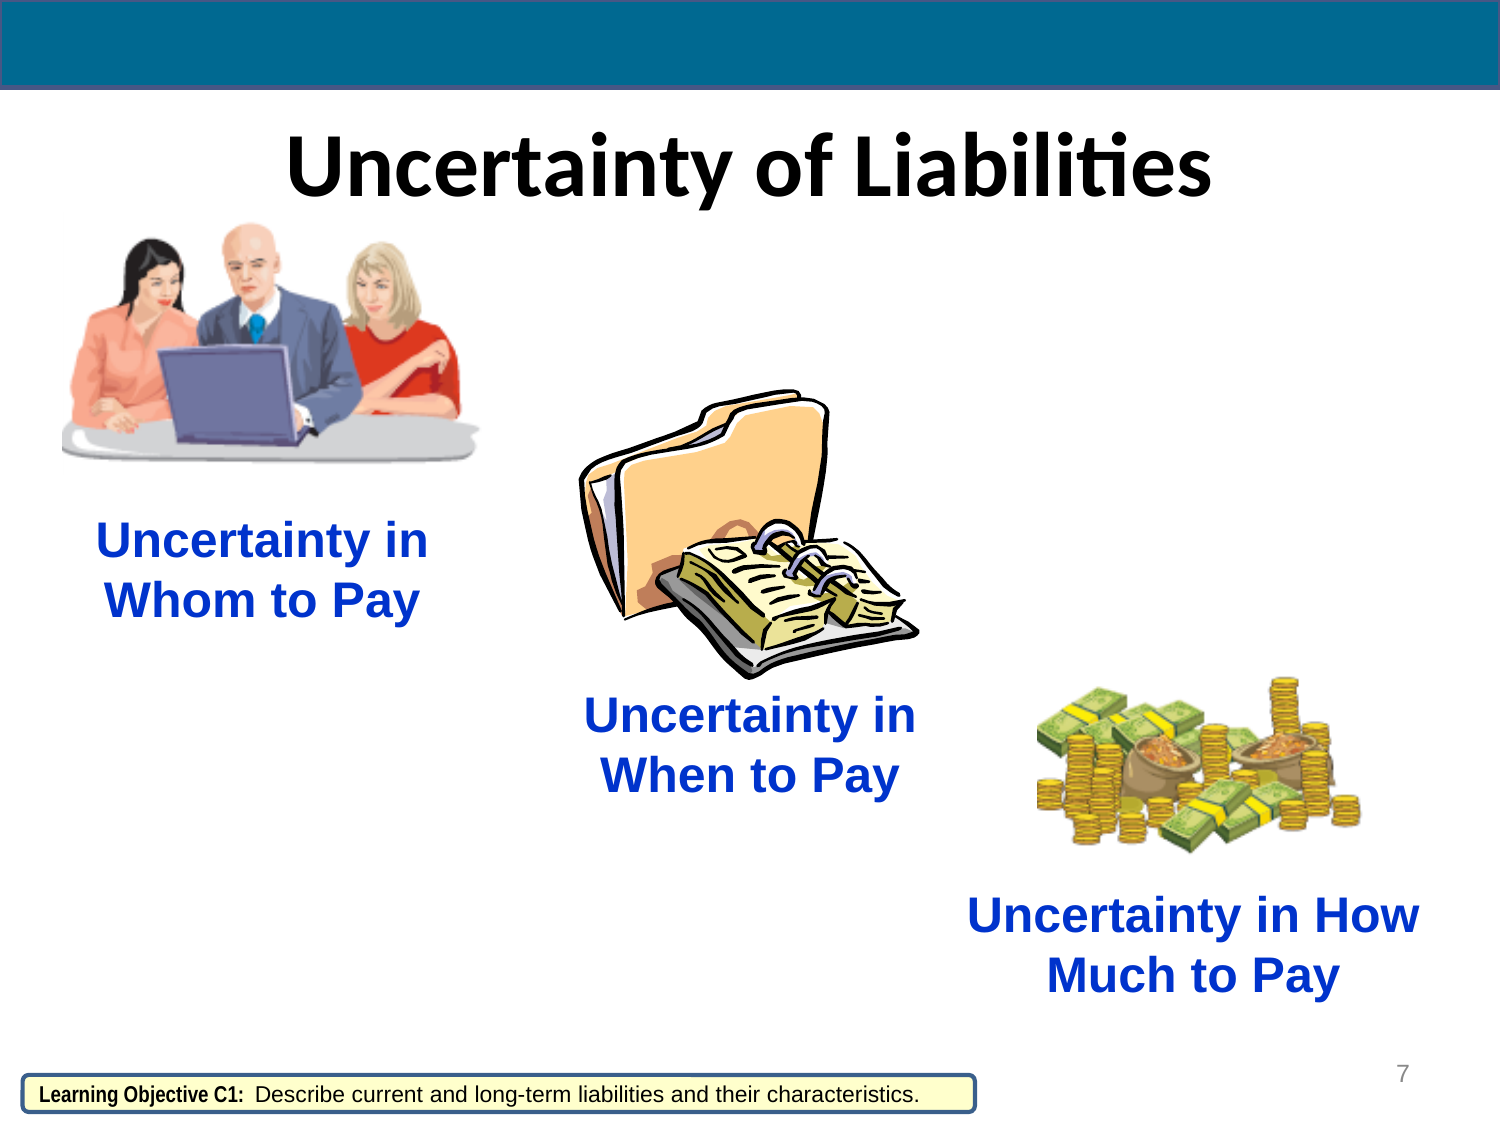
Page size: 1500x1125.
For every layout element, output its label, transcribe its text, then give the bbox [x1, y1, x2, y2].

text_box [537, 387, 963, 810]
text_box [0, 0, 1500, 88]
slide_number 7 [1074, 1042, 1425, 1103]
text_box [49, 212, 486, 635]
text_box Learning Objective C1: Describe current and long-term liabilities and their characteristics. [22, 1074, 975, 1113]
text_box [949, 662, 1438, 1010]
title Uncertainty of Liabilities [74, 88, 1426, 233]
